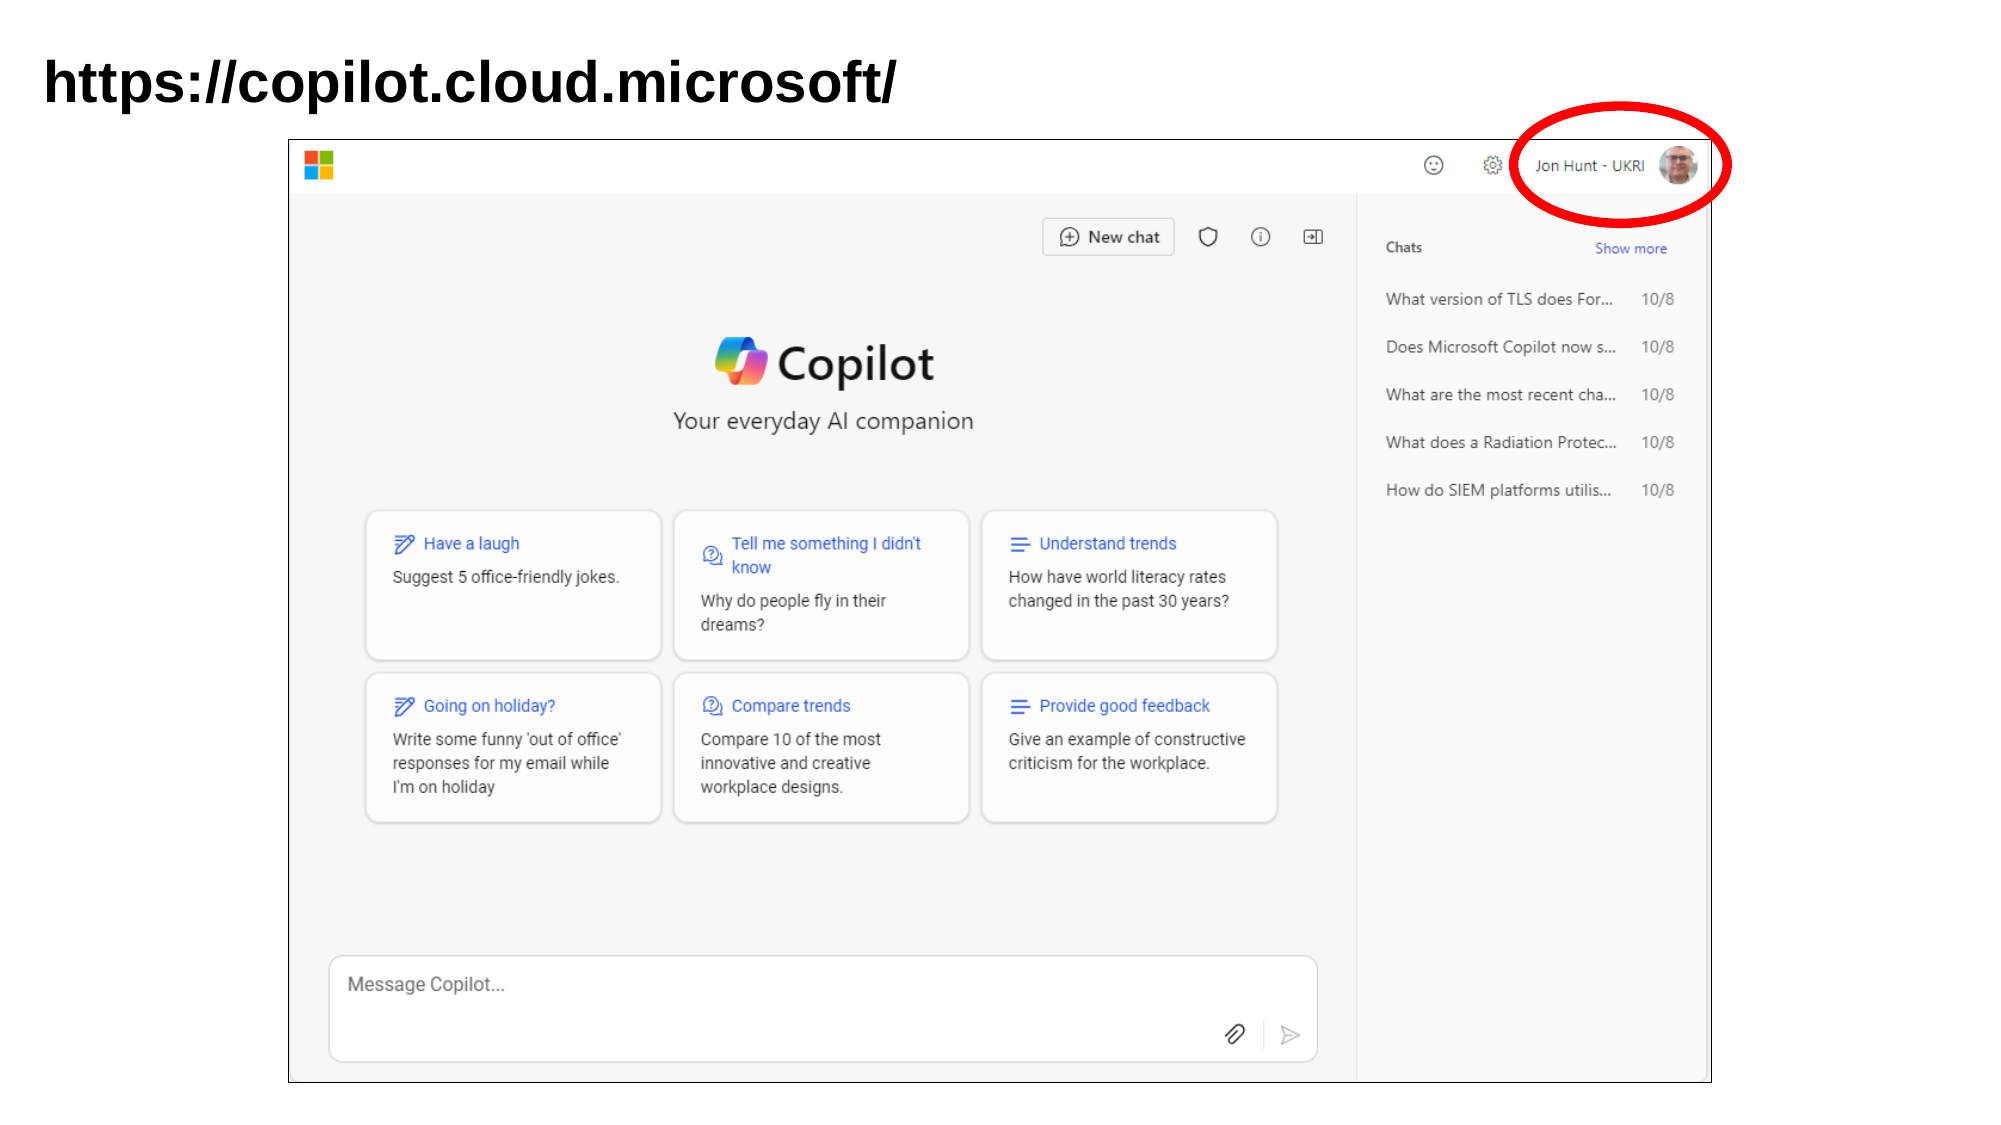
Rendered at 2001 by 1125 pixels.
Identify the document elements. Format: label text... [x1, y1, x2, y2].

picture [288, 139, 1712, 1083]
text_box https://copilot.cloud.microsoft/ [28, 36, 1019, 122]
text_box [1522, 104, 1729, 197]
